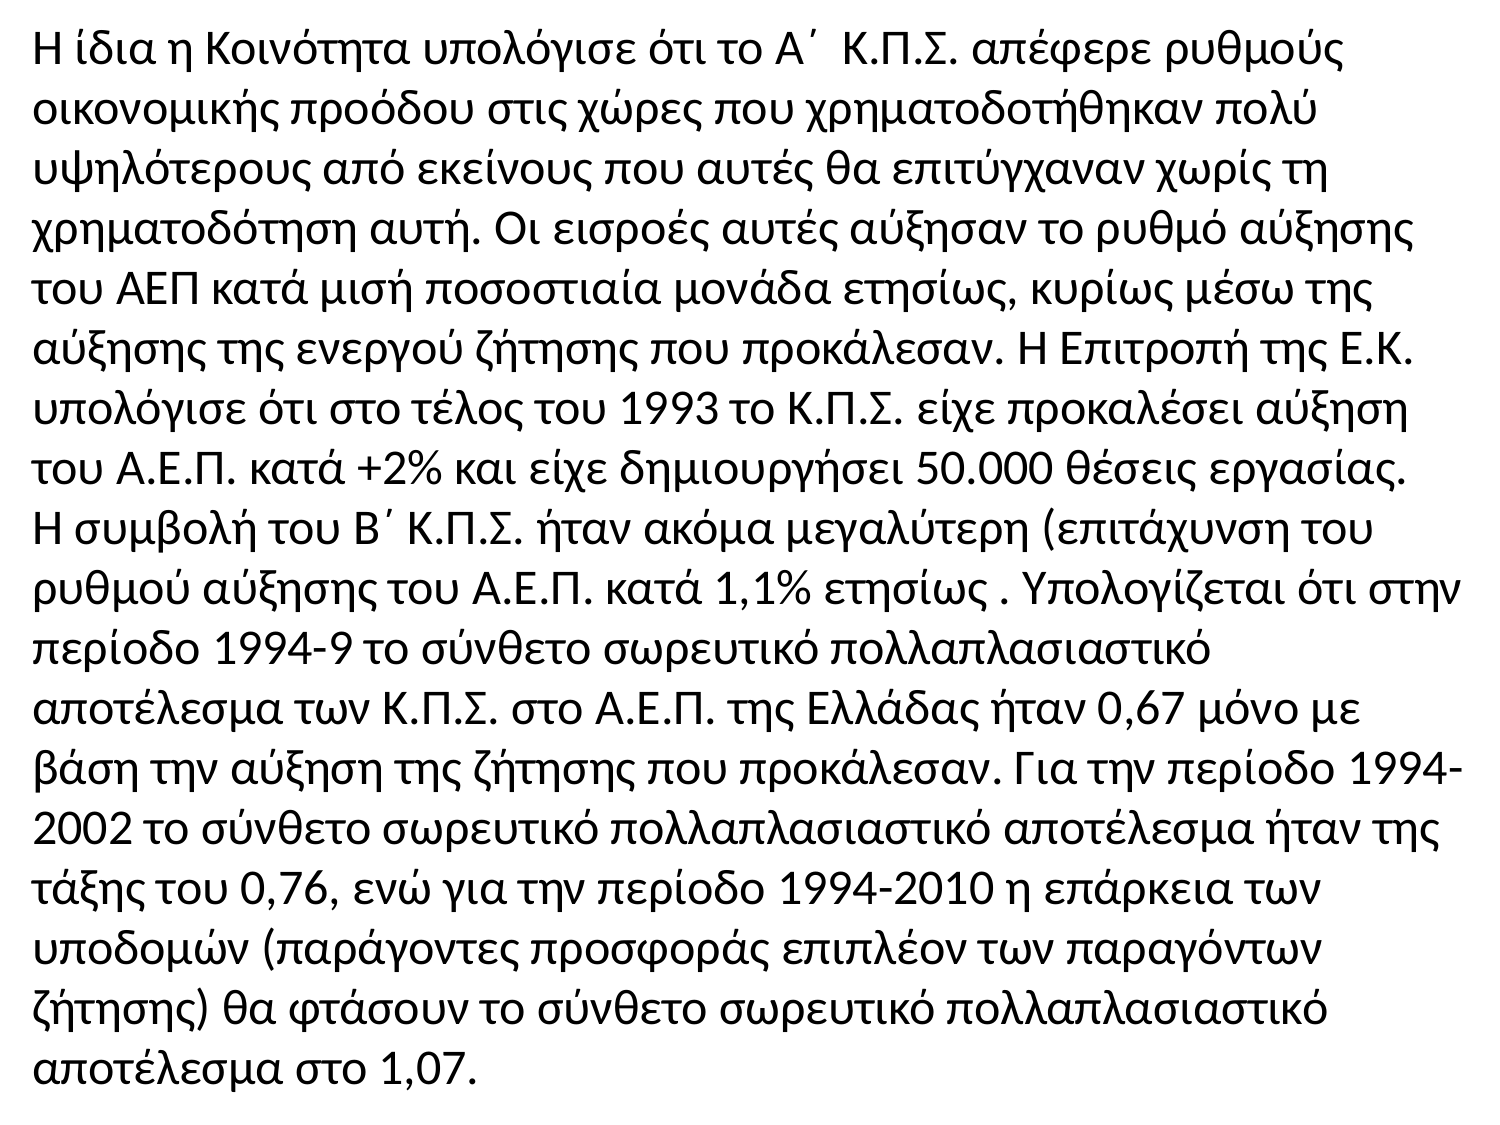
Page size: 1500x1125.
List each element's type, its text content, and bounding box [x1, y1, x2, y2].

text_box Η ίδια η Κοινότητα υπολόγισε ότι το Α΄ Κ.Π.Σ. απέφερε ρυθμούς οικονομικής προόδου στις χώρες που χρηματοδοτήθηκαν πολύ υψηλότερους από εκείνους που αυτές θα επιτύγχαναν χωρίς τη χρηματοδότηση αυτή. Οι εισροές αυτές αύξησαν το ρυθμό αύξησης του ΑΕΠ κατά μισή ποσοστιαία μονάδα ετησίως, κυρίως μέσω της αύξησης της ενεργού ζήτησης που προκάλεσαν. Η Επιτροπή της Ε.Κ. υπολόγισε ότι στο τέλος του 1993 το Κ.Π.Σ. είχε προκαλέσει αύξηση του Α.Ε.Π. κατά +2% και είχε δημιουργήσει 50.000 θέσεις εργασίας. Η συμβολή του Β΄ Κ.Π.Σ. ήταν ακόμα μεγαλύτερη (επιτάχυνση του ρυθμού αύξησης του Α.Ε.Π. κατά 1,1% ετησίως . Υπολογίζεται ότι στην περίοδο 1994-9 το σύνθετο σωρευτικό πολλαπλασιαστικό αποτέλεσμα των Κ.Π.Σ. στο Α.Ε.Π. της Ελλάδας ήταν 0,67 μόνο με βάση την αύξηση της ζήτησης που προκάλεσαν. Για την περίοδο 1994-2002 το σύνθετο σωρευτικό πολλαπλασιαστικό αποτέλεσμα ήταν της τάξης του 0,76, ενώ για την περίοδο 1994-2010 η επάρκεια των υποδομών (παράγοντες προσφοράς επιπλέον των παραγόντων ζήτησης) θα φτάσουν το σύνθετο σωρευτικό πολλαπλασιαστικό αποτέλεσμα στο 1,07. [17, 7, 1483, 1125]
